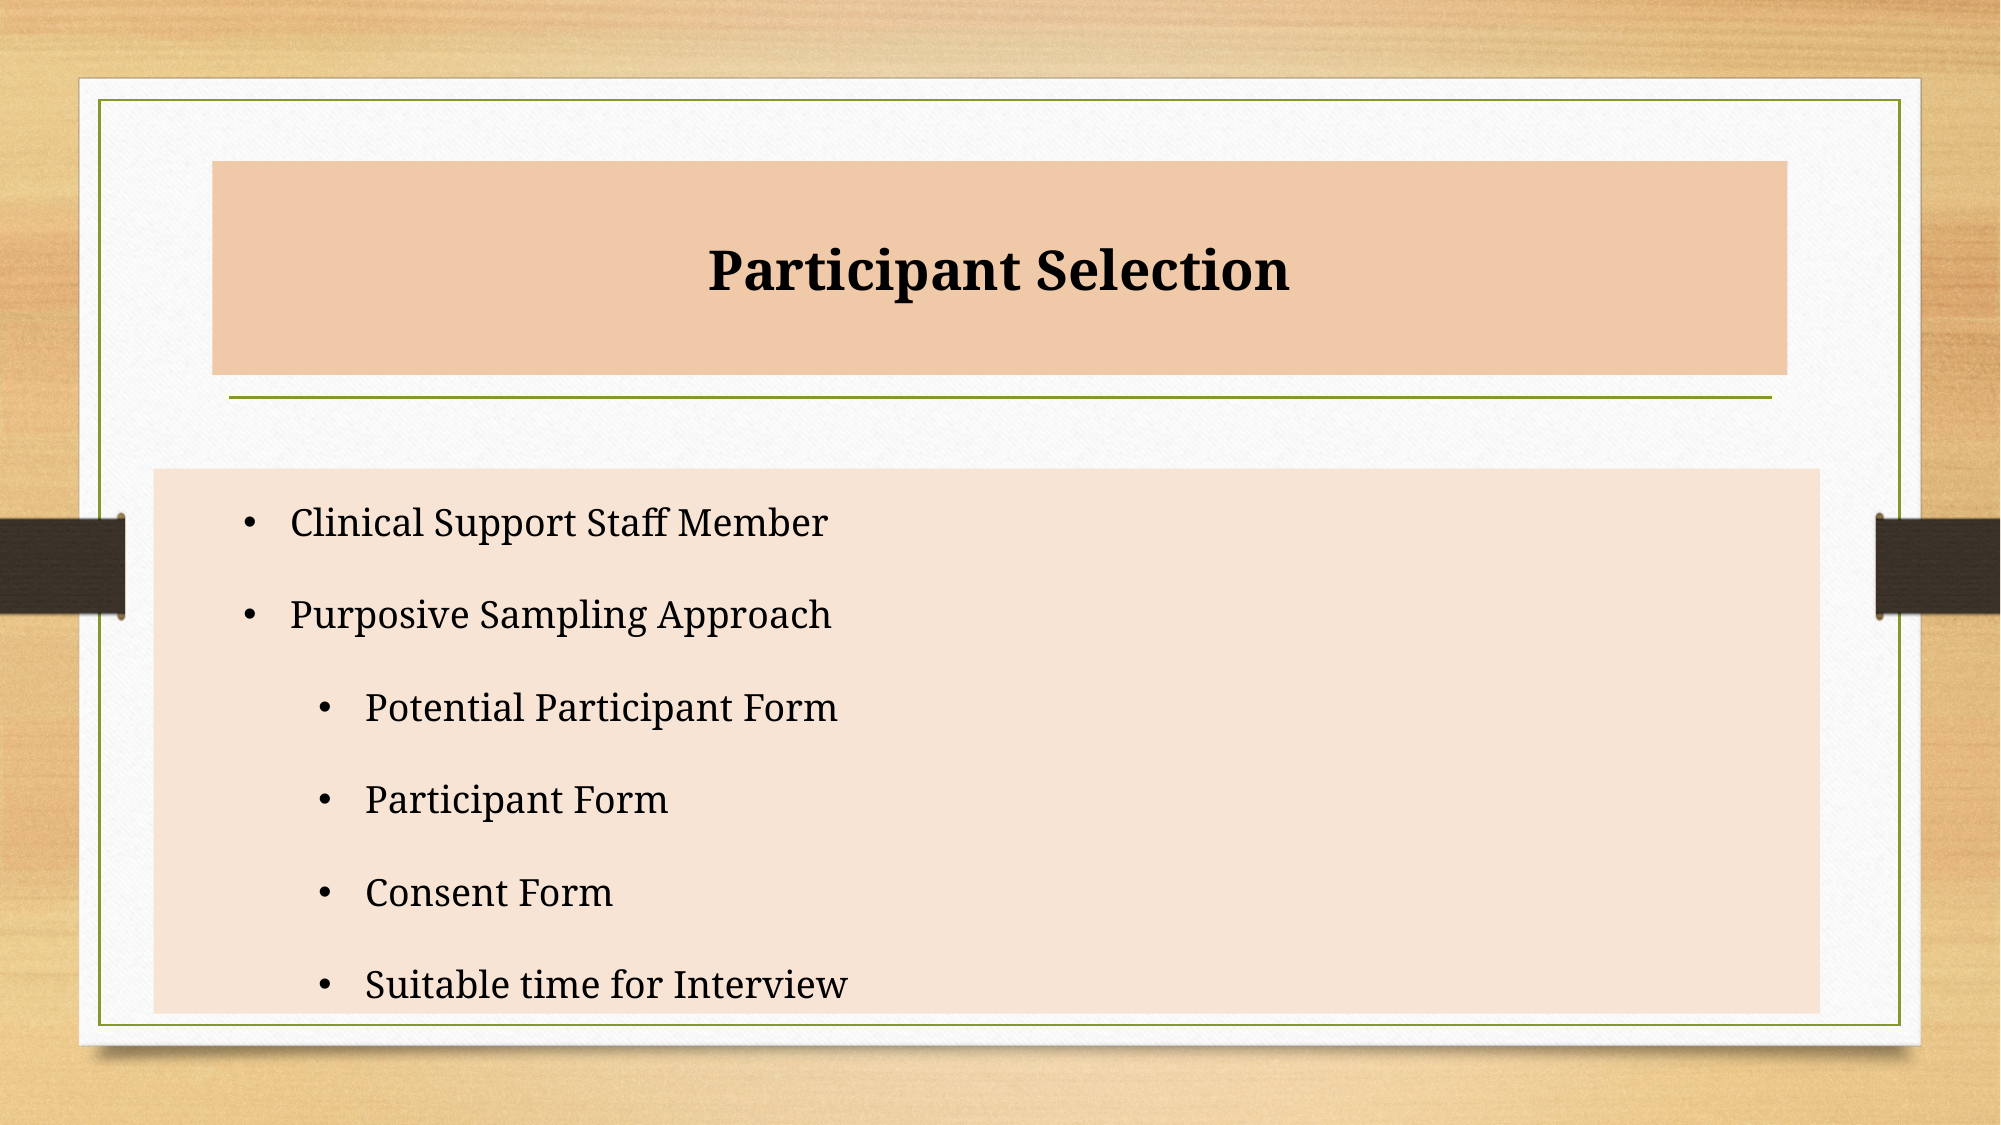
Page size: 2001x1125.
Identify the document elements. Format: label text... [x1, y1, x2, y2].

text_box Clinical Support Staff Member Purposive Sampling Approach Potential Participant Form Participant Form Consent Form Suitable time for Interview [153, 468, 1820, 1014]
title Participant Selection [212, 161, 1788, 375]
picture [0, 0, 2001, 1125]
